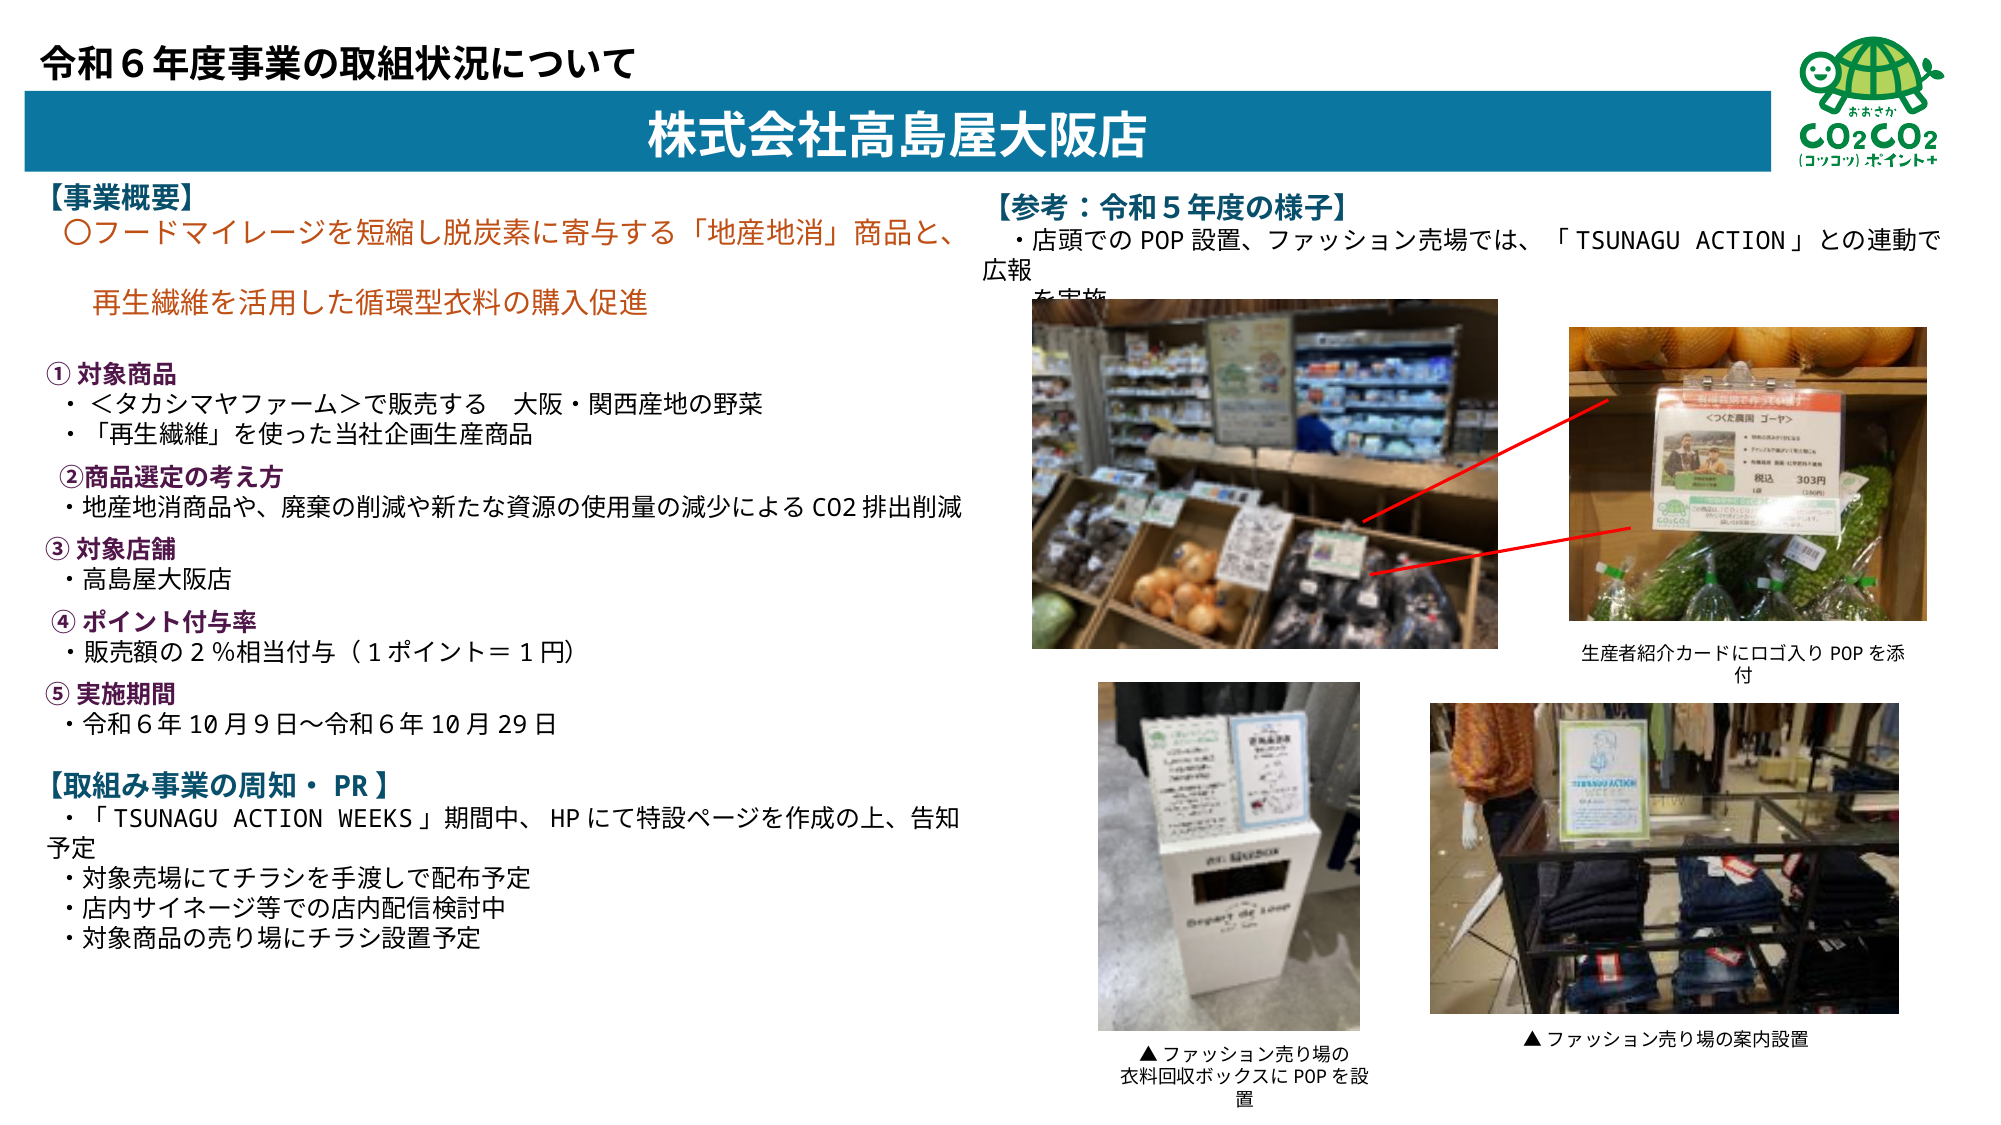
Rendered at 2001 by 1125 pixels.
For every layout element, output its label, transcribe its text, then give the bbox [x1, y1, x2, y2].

text_box 株式会社高島屋大阪店 [24, 90, 1772, 172]
title 令和６年度事業の取組状況について [24, 33, 768, 90]
text_box 【参考：令和５年度の様子】 ・店頭でのPOP設置、ファッション売場では、「TSUNAGU ACTION」との連動で広報 を実施 [967, 182, 1958, 322]
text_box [1369, 527, 1632, 576]
picture [1798, 35, 1946, 169]
picture [1097, 682, 1360, 1032]
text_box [1362, 399, 1609, 523]
text_box ▲ファッション売り場の案内設置 [1483, 1020, 1849, 1125]
picture [1569, 326, 1928, 621]
picture [1031, 299, 1499, 649]
picture [1430, 702, 1899, 1015]
text_box 生産者紹介カードにロゴ入りPOPを添付 [1560, 634, 1927, 675]
text_box ▲ファッション売り場の 衣料回収ボックスにPOPを設置 [1098, 1034, 1392, 1125]
text_box 【事業概要】 〇フードマイレージを短縮し脱炭素に寄与する「地産地消」商品と、 再生繊維を活用した循環型衣料の購入促進 ①対象商品 ・ ＜タカシマヤファーム＞で販売する 大阪・関西産地の野菜 ・「再生繊維」を使った当社企画生産商品 ②商品選定の考え方 ・地産地消商品や、廃棄の削減や新たな資源の使用量の減少によるCO2排出削減 ③対象店舗 ・高島屋大阪店 ④ポイント付与率 ・販売額の2％相当付与（1ポイント＝1円） ⑤実施期間 ・令和６年10月９日～令和６年10月29日 【取組み事業の周知・PR】 ・「TSUNAGU ACTION WEEKS」期間中、HPにて特設ページを作成の上、告知予定 ・対象売場にてチラシを手渡しで配布予定 ・店内サイネージ等での店内配信検討中 ・対象商品の売り場にチラシ設置予定 [19, 171, 985, 960]
